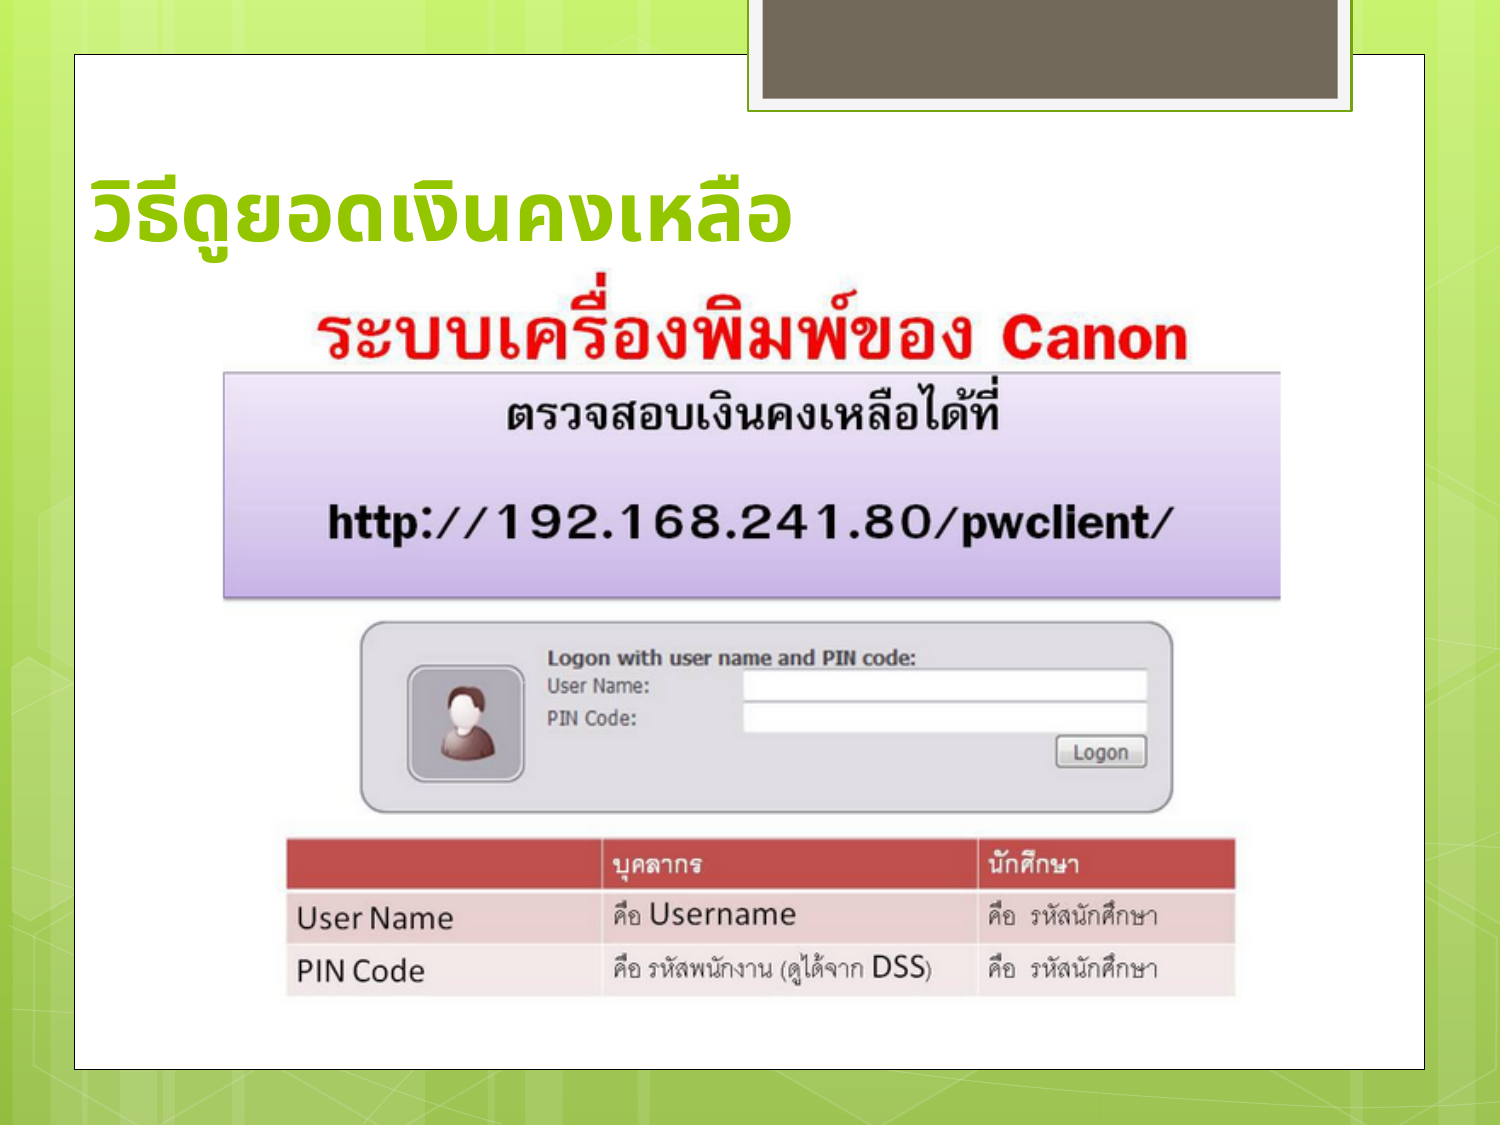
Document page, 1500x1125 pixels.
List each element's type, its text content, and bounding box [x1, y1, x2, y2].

text_box วิธีดูยอดเงินคงเหลือ [76, 78, 1436, 266]
picture [218, 267, 1329, 1004]
